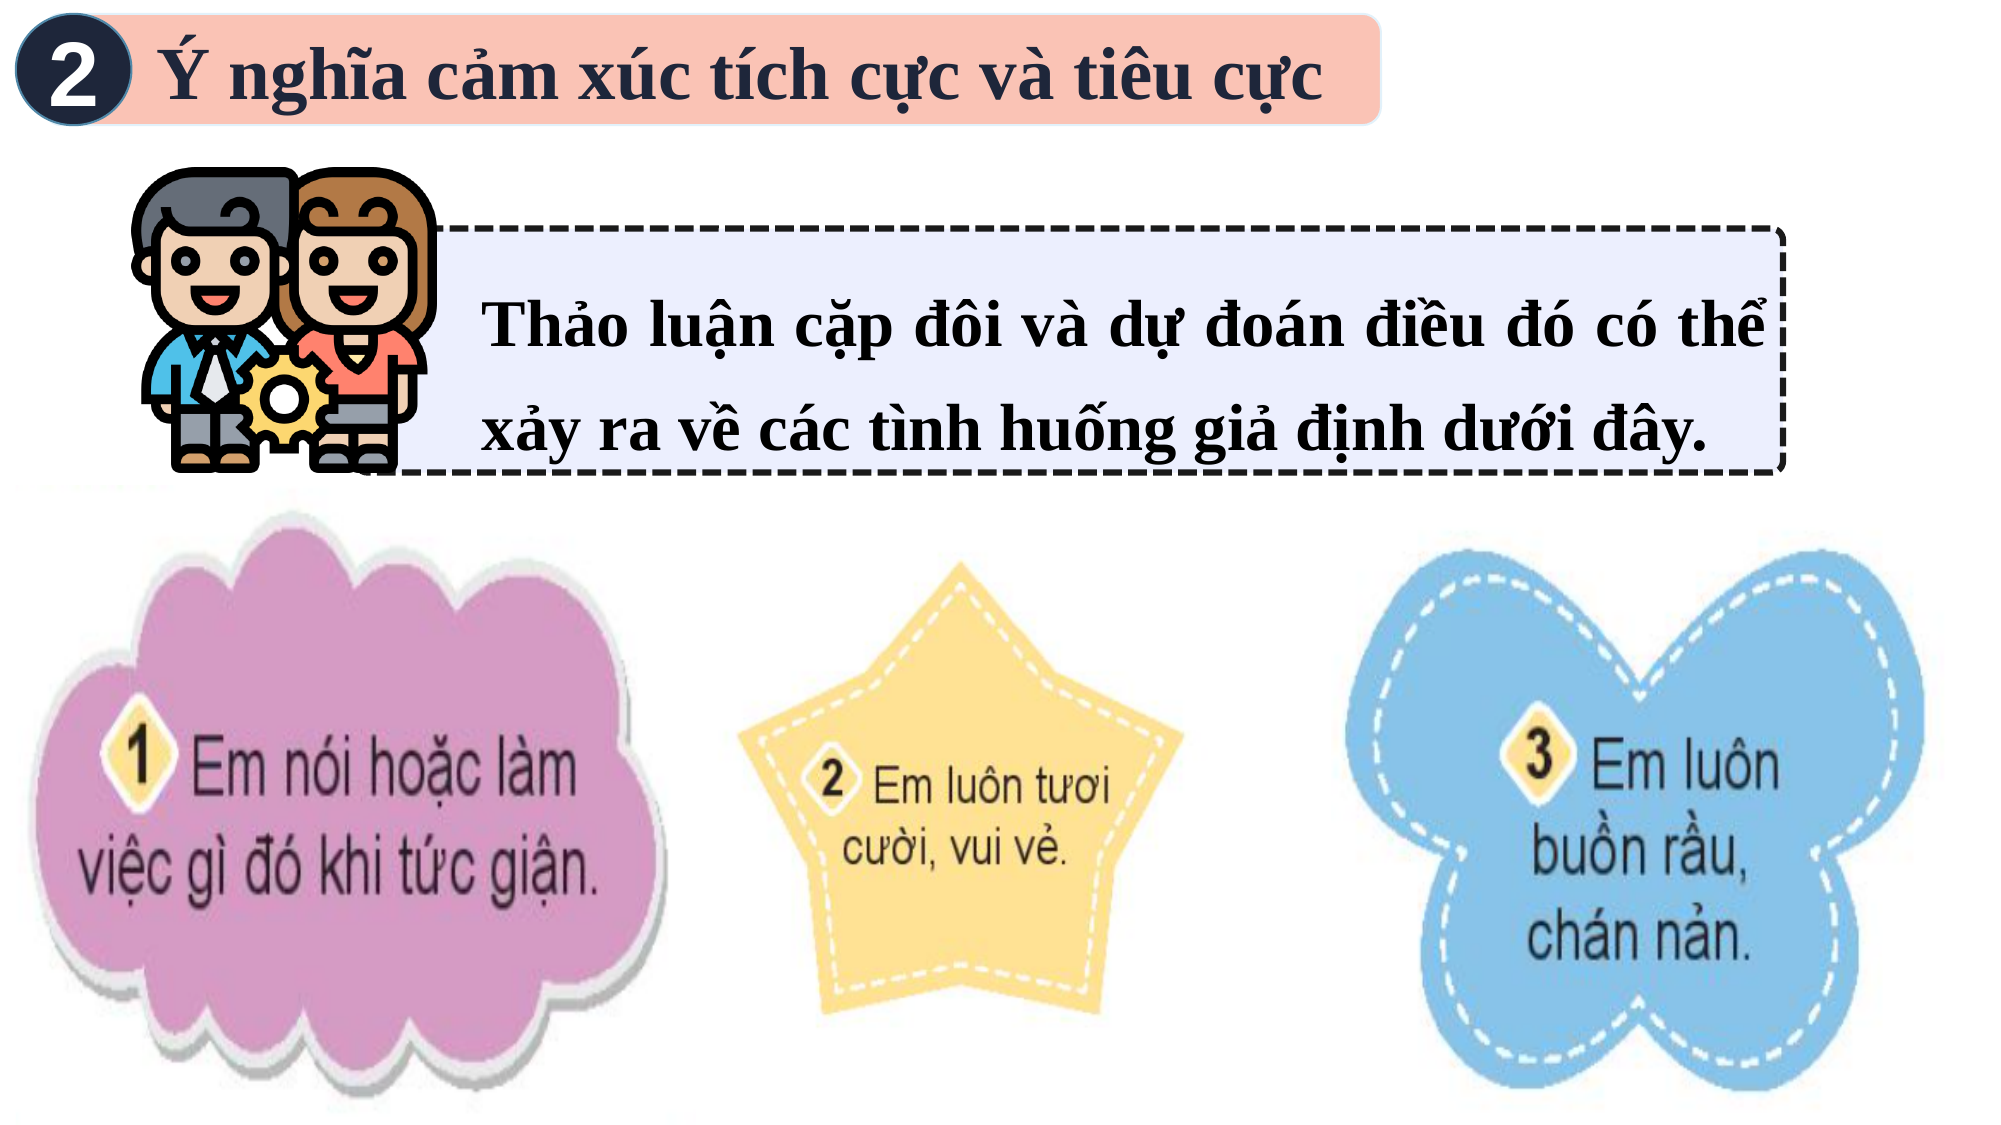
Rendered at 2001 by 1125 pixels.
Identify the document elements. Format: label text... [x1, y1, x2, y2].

picture [131, 167, 437, 473]
text_box Thảo luận cặp đôi và dự đoán điều đó có thể xảy ra về các tình huống giả định dưới đây. [466, 248, 1784, 471]
picture [15, 482, 696, 1125]
text_box [434, 227, 1785, 474]
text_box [15, 13, 1382, 126]
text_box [696, 490, 1332, 1031]
picture [1330, 525, 1980, 1125]
